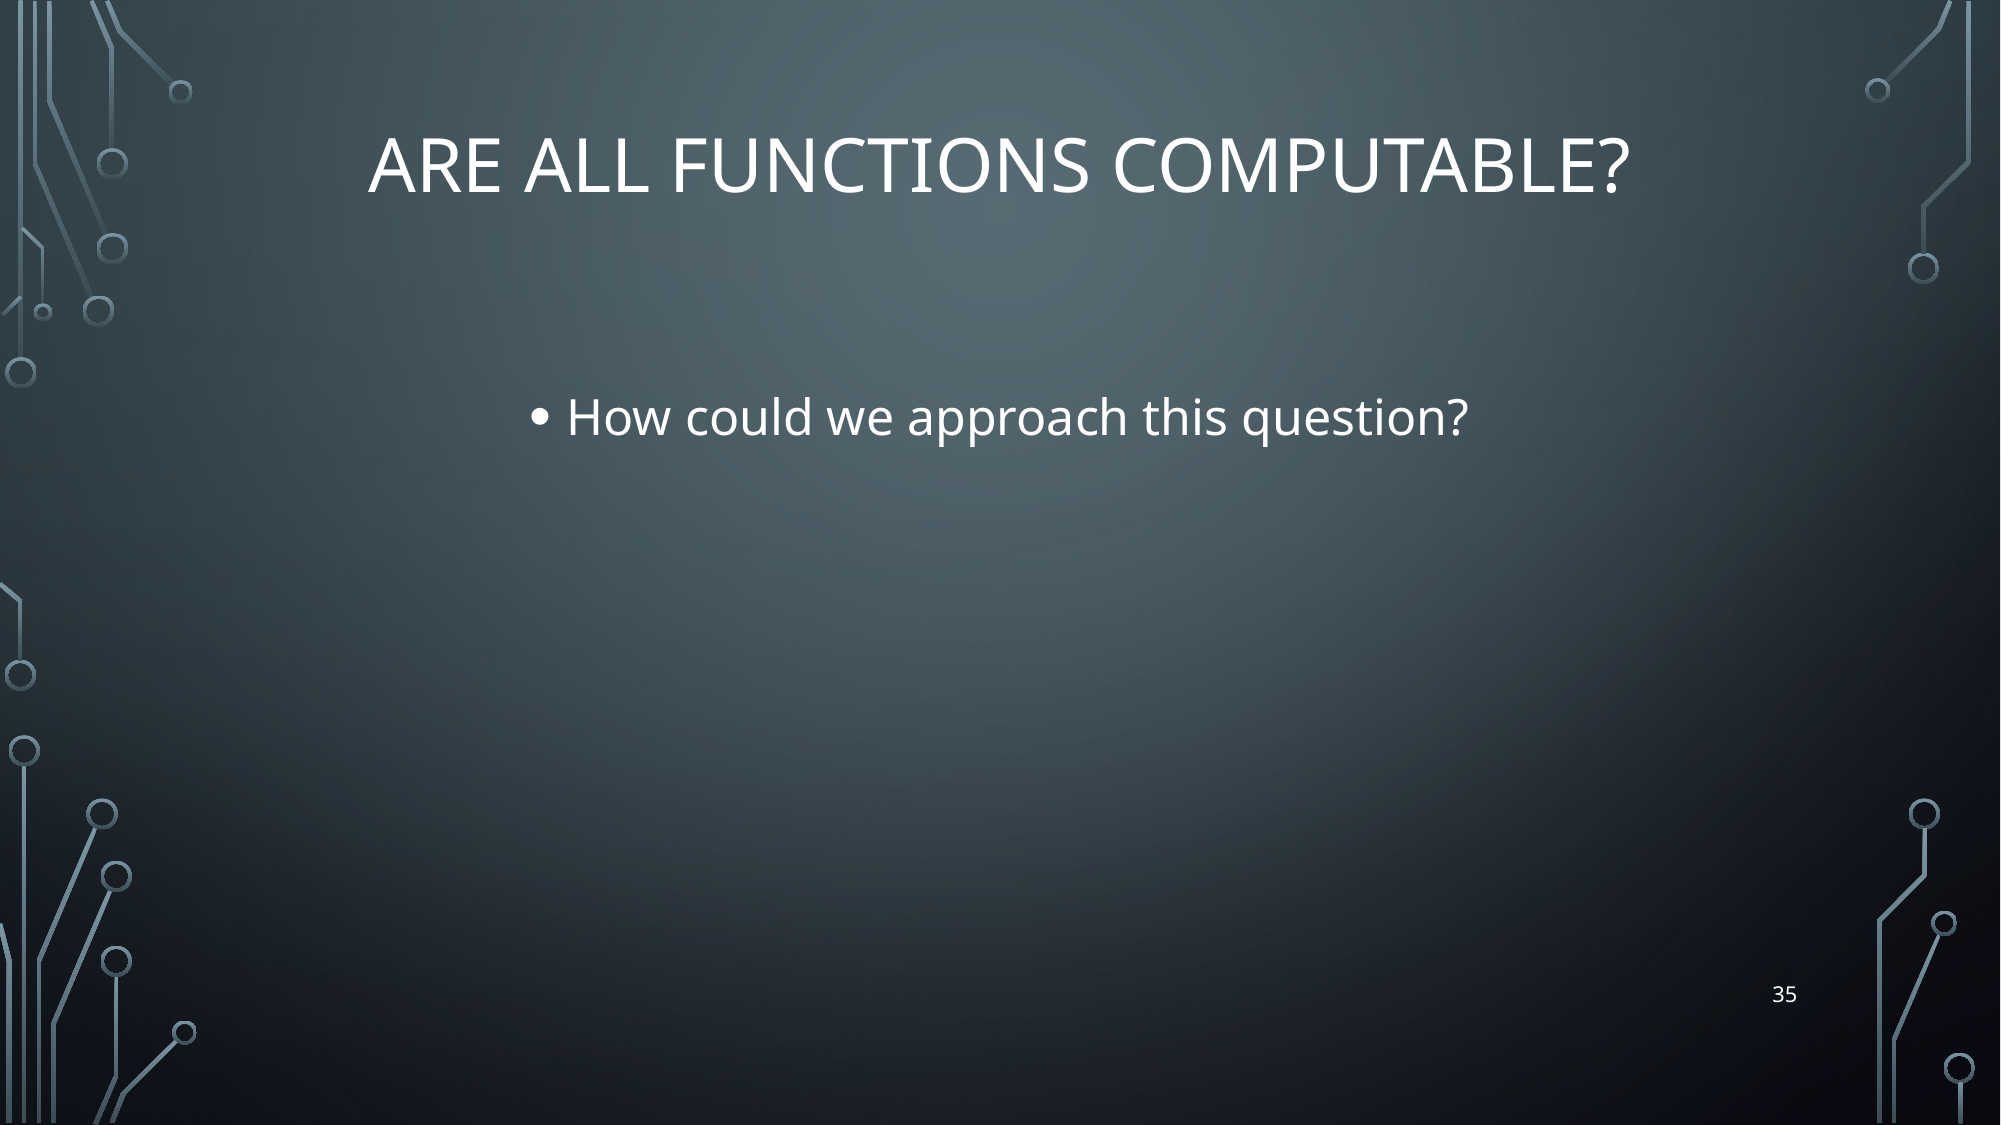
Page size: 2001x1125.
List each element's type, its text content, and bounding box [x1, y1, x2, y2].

title Are all functions computable? [187, 101, 1813, 237]
list How could we approach this question? [295, 366, 1705, 948]
slide_number 35 [1685, 965, 1813, 1025]
